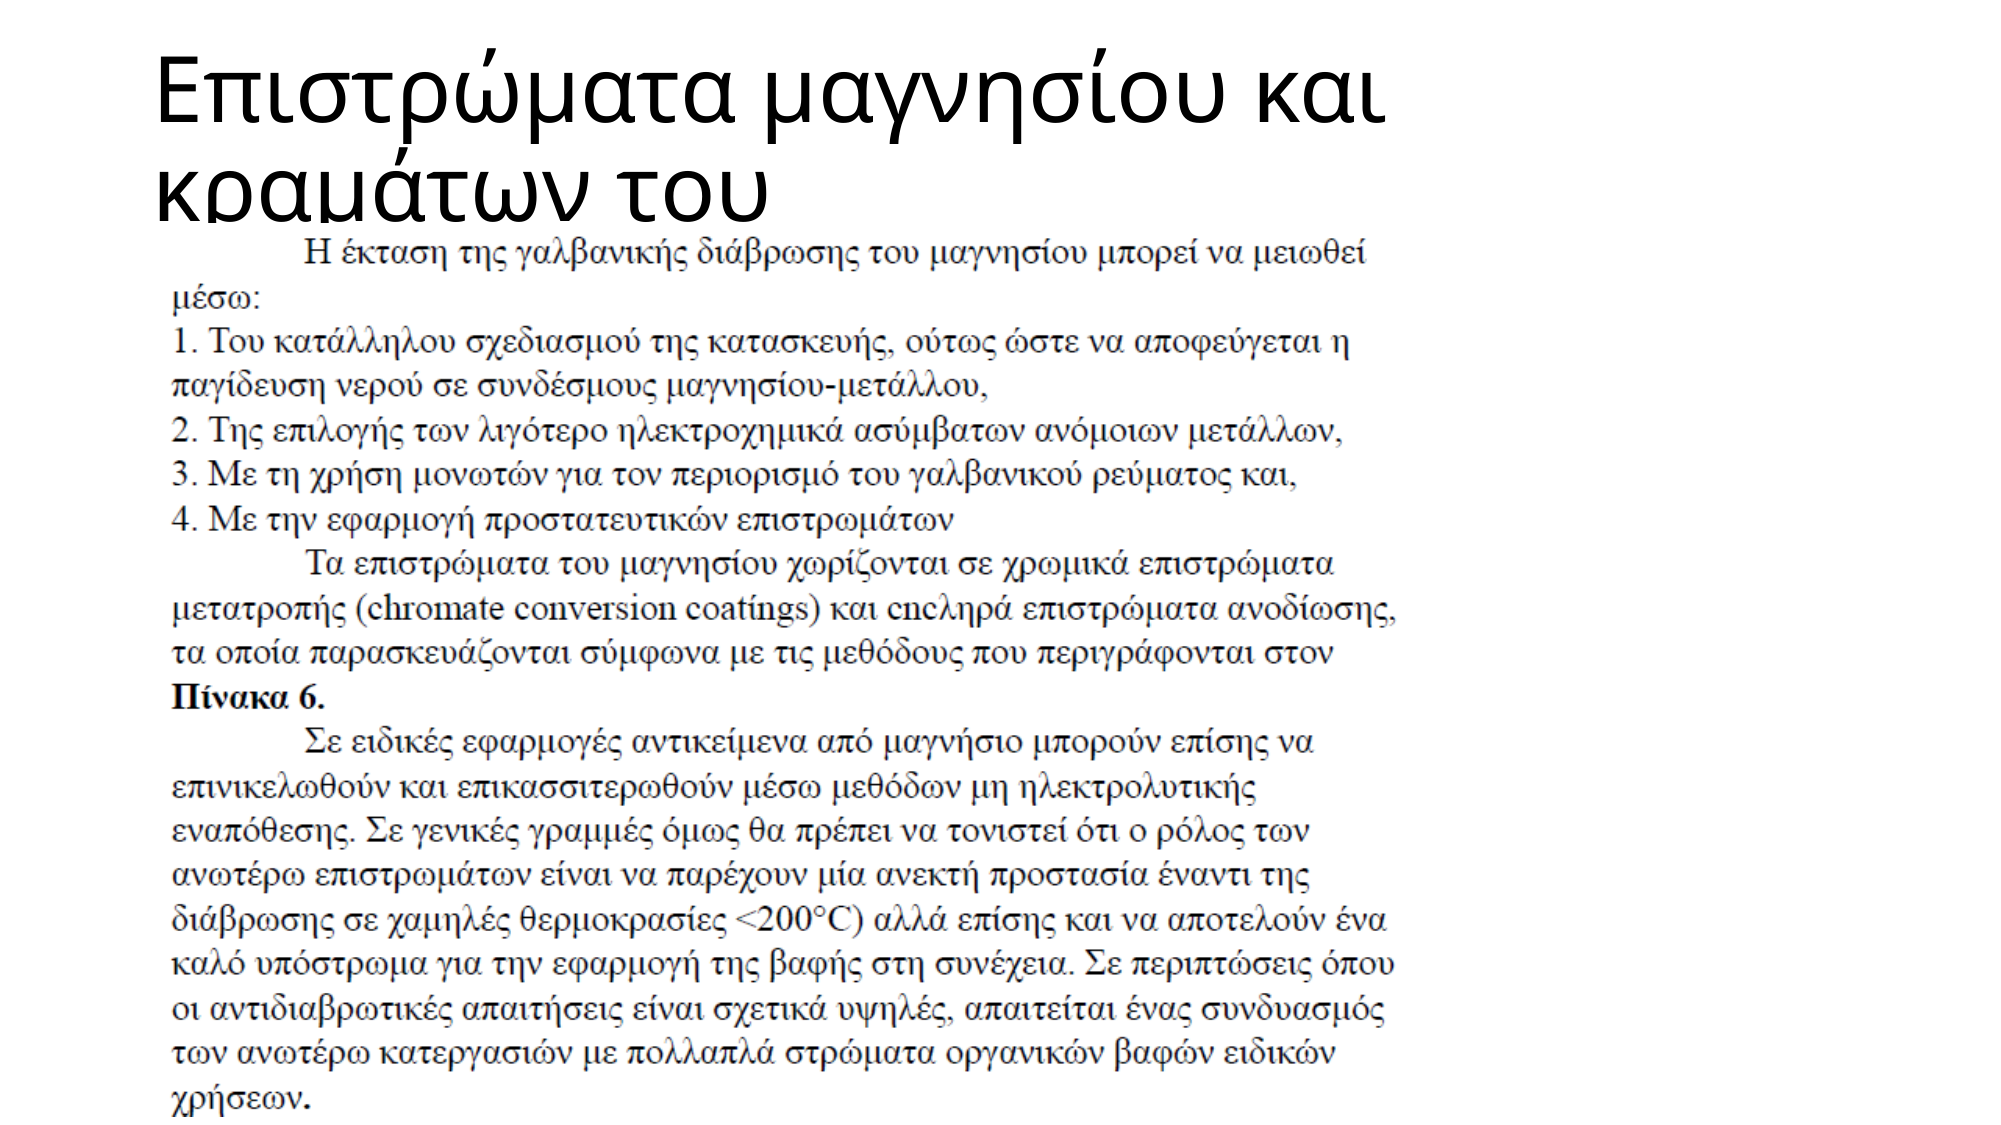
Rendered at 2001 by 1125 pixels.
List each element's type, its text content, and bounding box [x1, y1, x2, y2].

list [161, 223, 1403, 1117]
title Επιστρώματα μαγνησίου και κραμάτων του [137, 59, 1863, 224]
